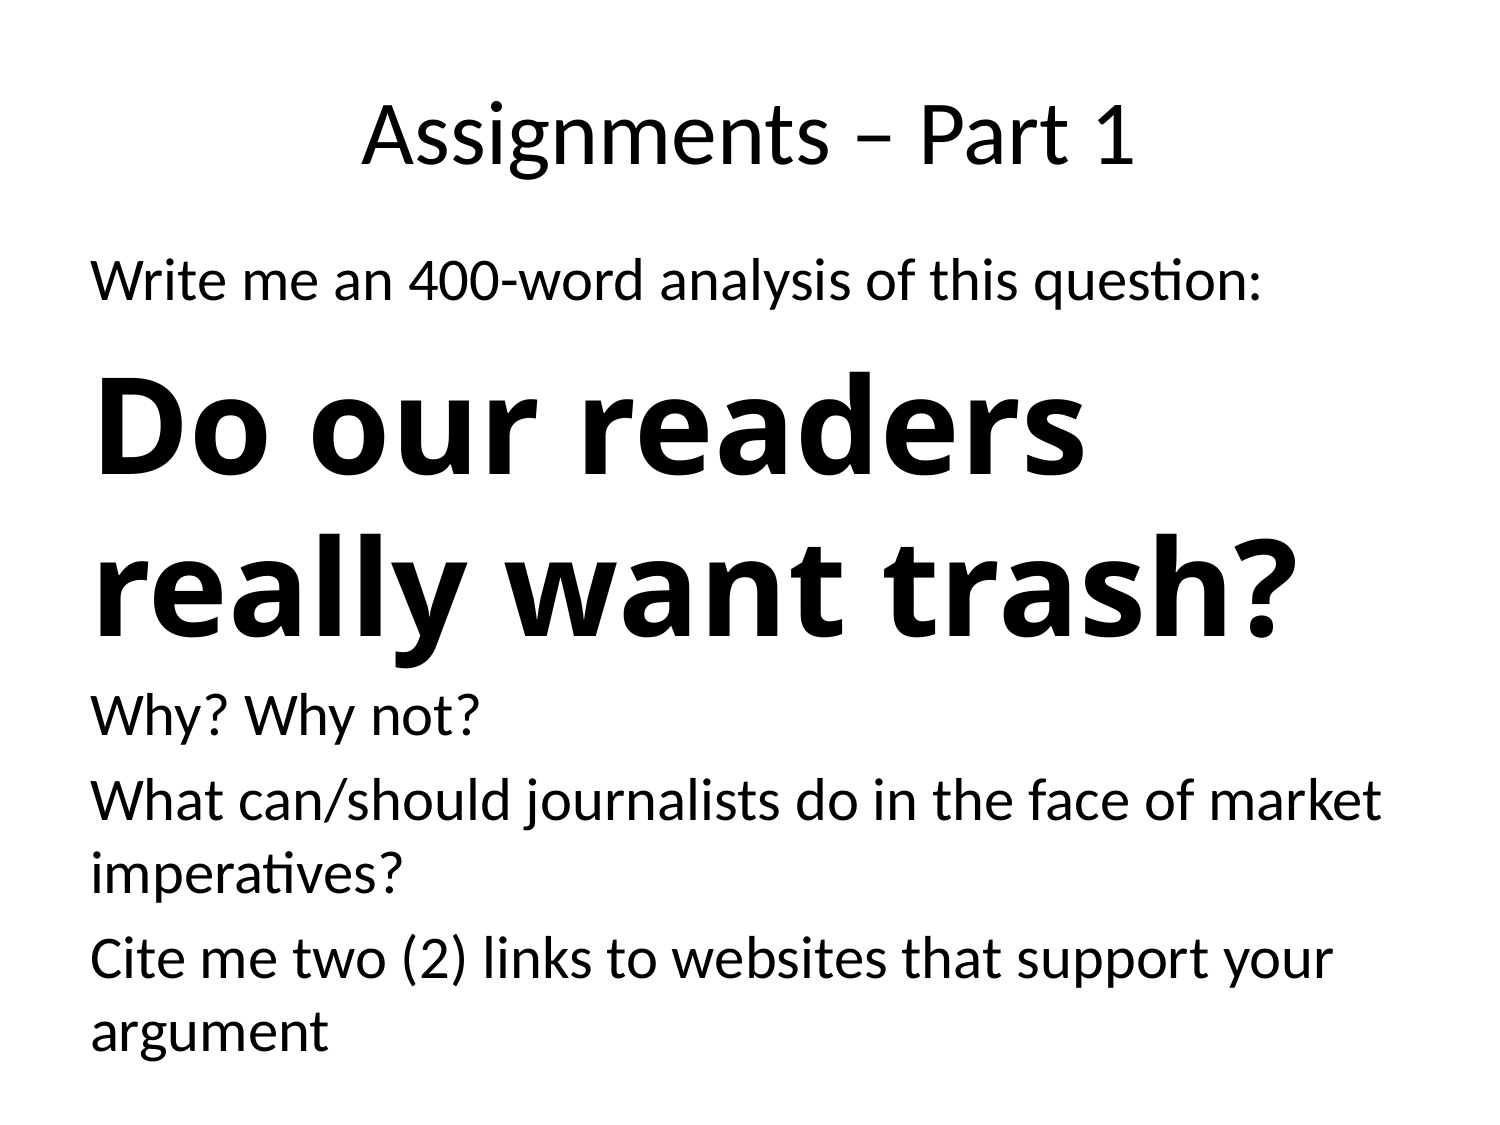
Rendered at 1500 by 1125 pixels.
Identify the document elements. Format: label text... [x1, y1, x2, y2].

list Write me an 400-word analysis of this question: Do our readers really want trash? Why? Why not? What can/should journalists do in the face of market imperatives? Cite me two (2) links to websites that support your argument [75, 232, 1425, 1089]
title Assignments – Part 1 [75, 45, 1425, 212]
